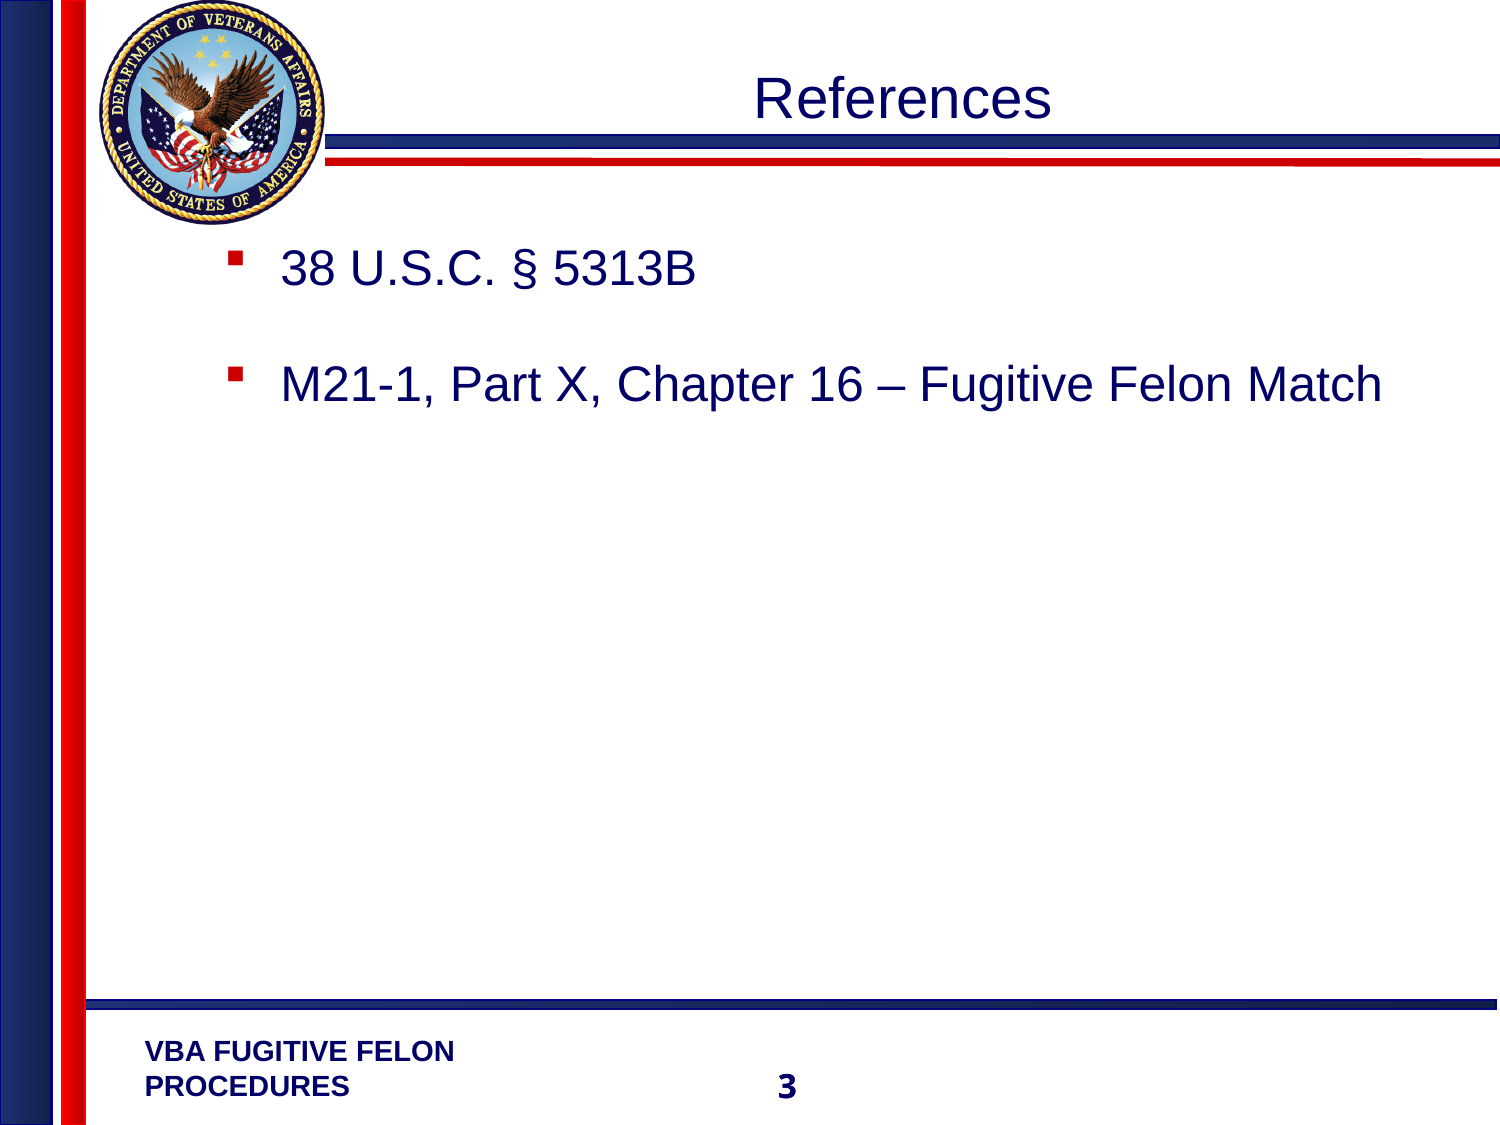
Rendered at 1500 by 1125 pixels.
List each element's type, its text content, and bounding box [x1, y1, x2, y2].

text_box 3 [725, 1053, 850, 1125]
list 38 U.S.C. § 5313B M21-1, Part X, Chapter 16 – Fugitive Felon Match [209, 239, 1463, 1053]
title References [331, 24, 1476, 138]
